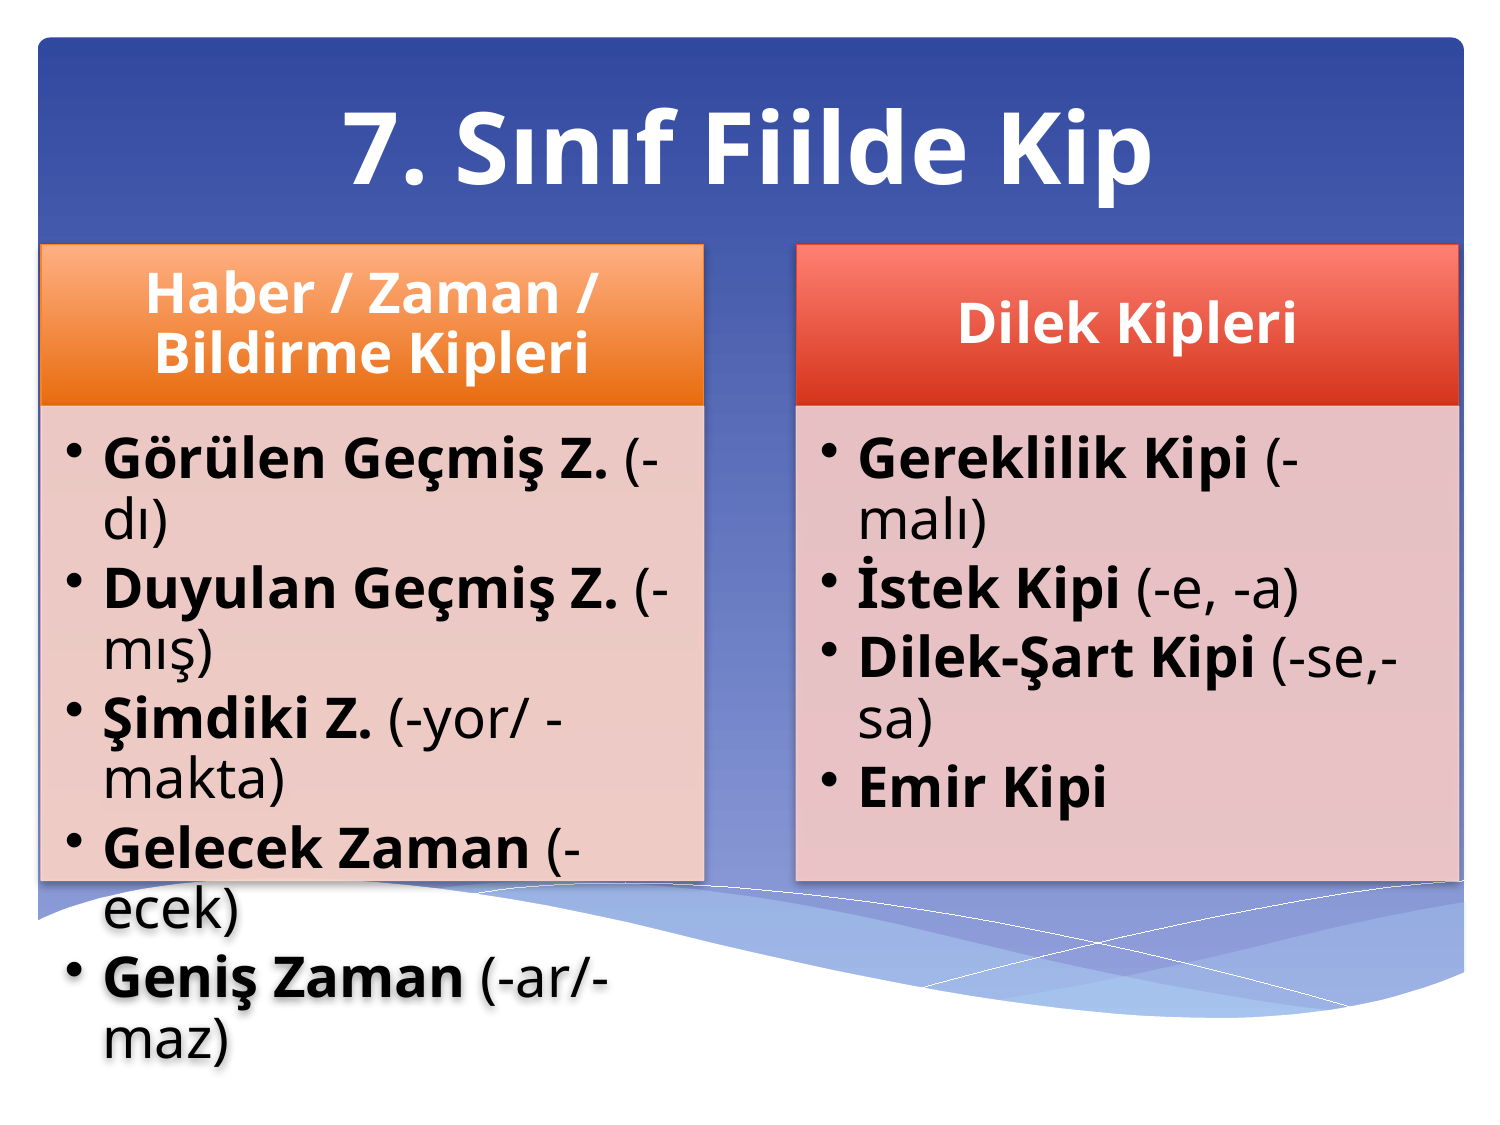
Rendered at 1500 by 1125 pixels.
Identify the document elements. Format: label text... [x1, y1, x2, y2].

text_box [41, 228, 1459, 897]
title 7. Sınıf Fiilde Kip [112, 30, 1388, 212]
